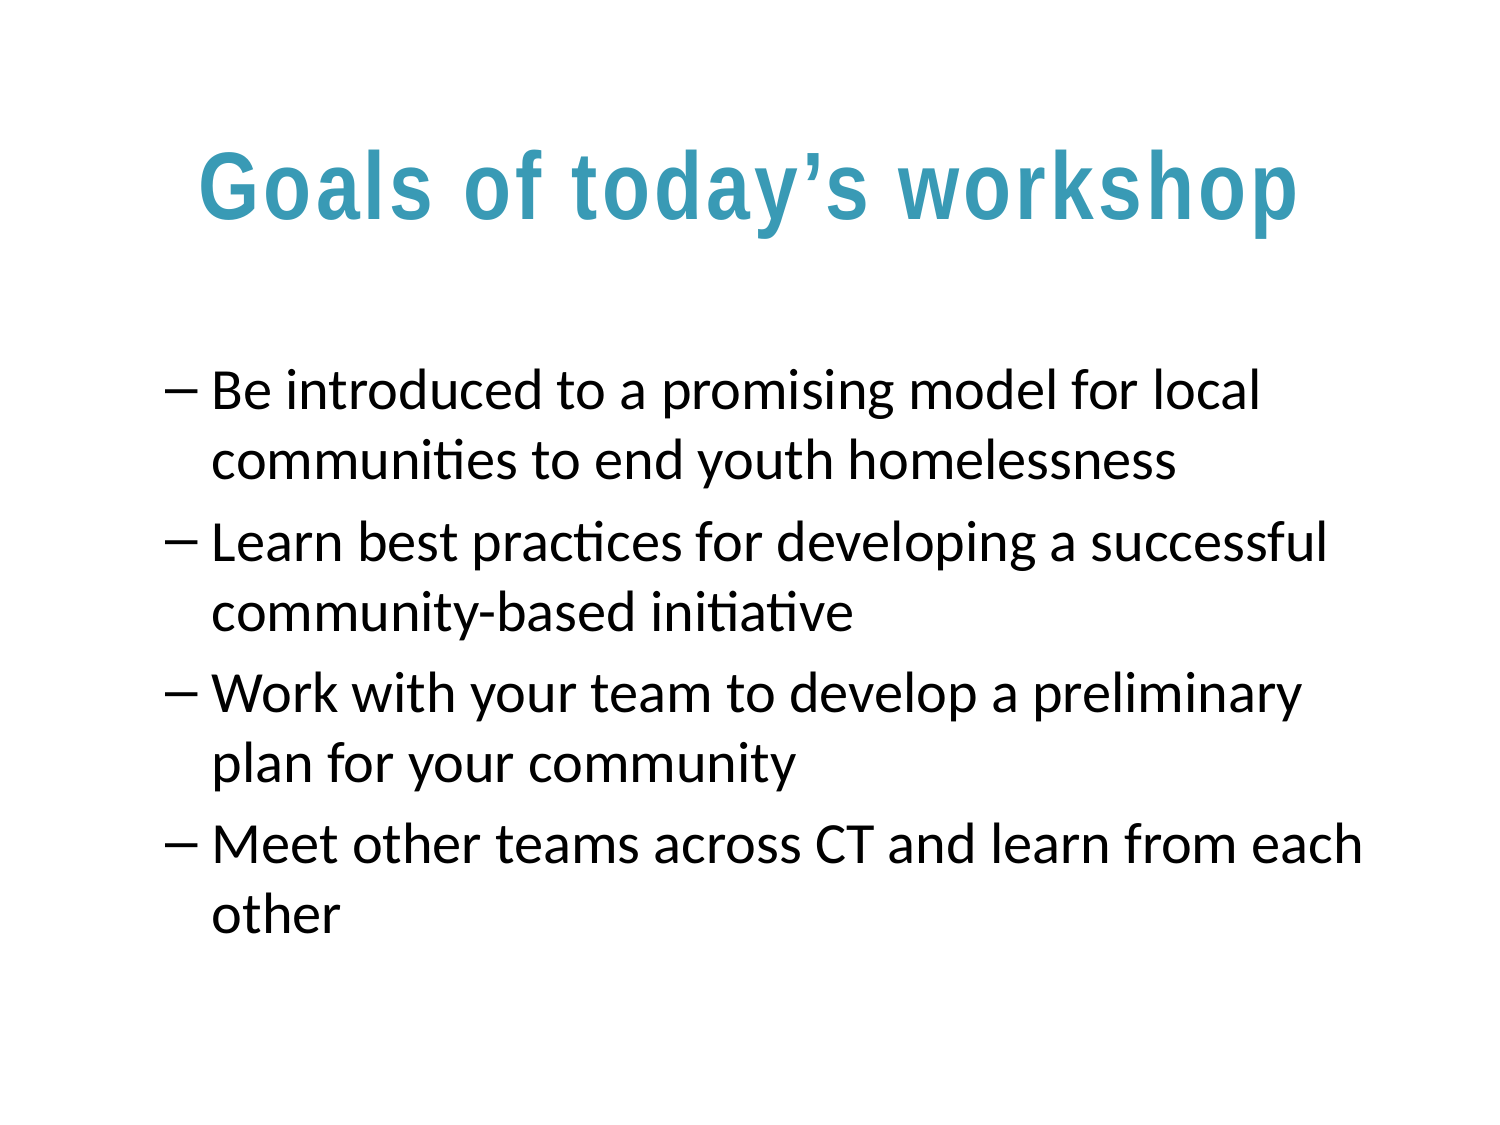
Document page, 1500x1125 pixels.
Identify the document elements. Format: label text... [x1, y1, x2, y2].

list Be introduced to a promising model for local communities to end youth homelessness Learn best practices for developing a successful community-based initiative Work with your team to develop a preliminary plan for your community Meet other teams across CT and learn from each other [75, 262, 1425, 1088]
title Goals of today’s workshop [75, 87, 1425, 262]
